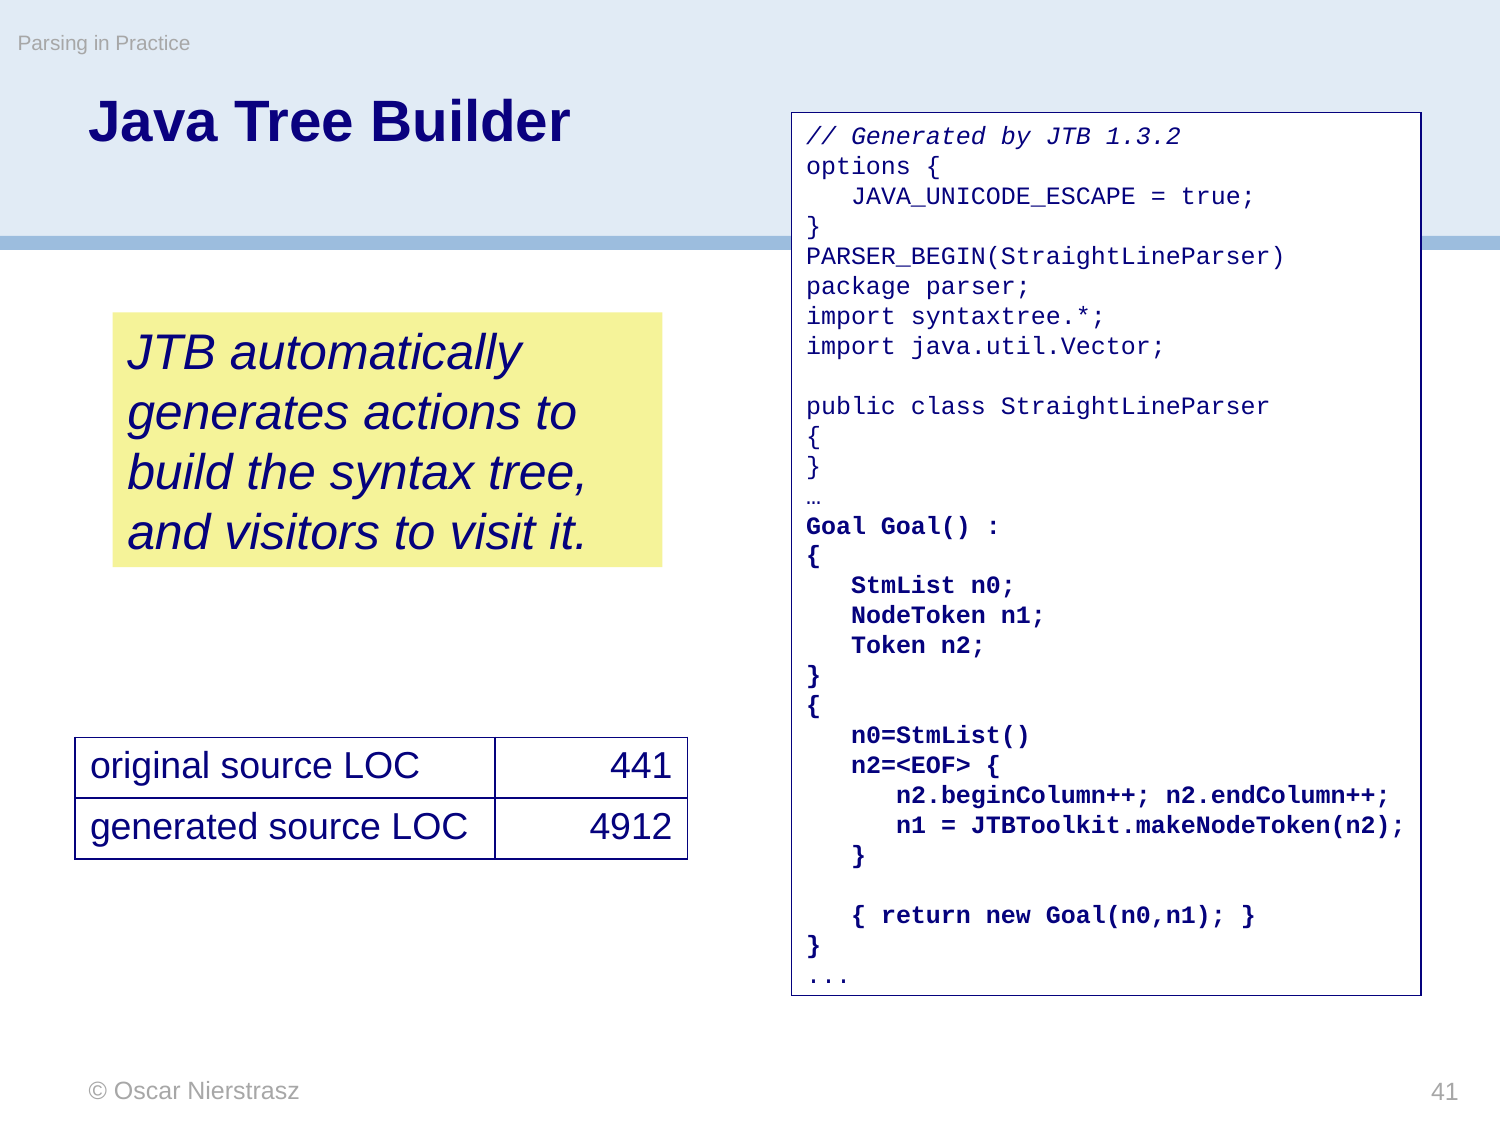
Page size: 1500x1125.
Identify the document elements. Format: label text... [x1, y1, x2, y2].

slide_number © Oscar Nierstrasz [88, 1073, 715, 1104]
table_cell 4912 [496, 799, 687, 858]
footer Parsing in Practice [17, 29, 904, 72]
slide_number 41 [1237, 1074, 1460, 1105]
table_cell generated source LOC [76, 799, 494, 858]
table_header 441 [496, 738, 687, 797]
text_box // Generated by JTB 1.3.2 options { JAVA_UNICODE_ESCAPE = true; } PARSER_BEGIN(StraightLineParser) package parser; import syntaxtree.*; import java.util.Vector; public class StraightLineParser { } … Goal Goal() : { StmList n0; NodeToken n1; Token n2; } { n0=StmList() n2=<EOF> { n2.beginColumn++; n2.endColumn++; n1 = JTBToolkit.makeNodeToken(n2); } { return new Goal(n0,n1); } } ... [791, 112, 1421, 996]
text_box JTB automatically generates actions to build the syntax tree, and visitors to visit it. [112, 312, 663, 568]
title Java Tree Builder [88, 90, 1413, 226]
table_header original source LOC [76, 738, 494, 797]
